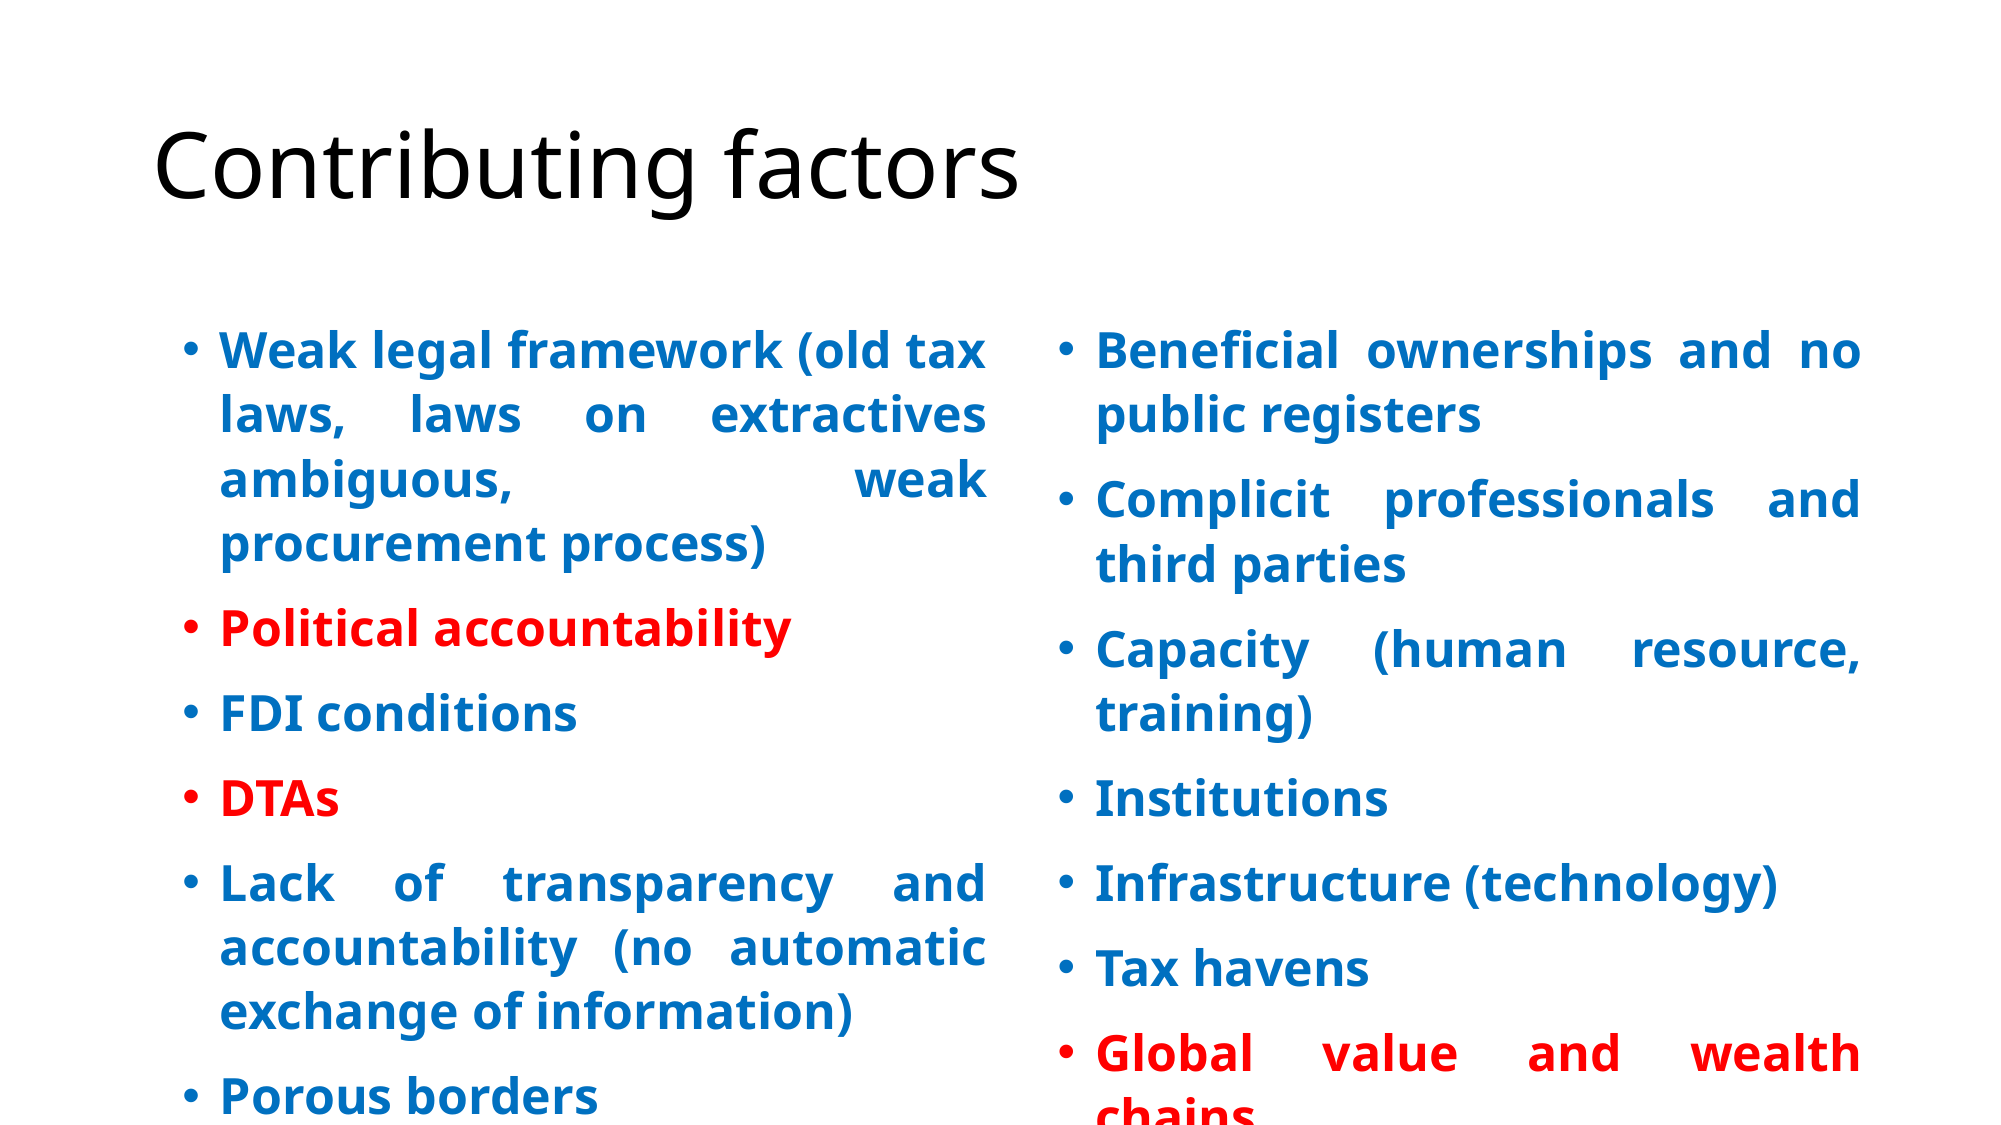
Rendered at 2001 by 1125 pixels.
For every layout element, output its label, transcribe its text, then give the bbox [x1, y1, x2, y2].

list Weak legal framework (old tax laws, laws on extractives ambiguous, weak procurement process) Political accountability FDI conditions DTAs Lack of transparency and accountability (no automatic exchange of information) Porous borders [137, 299, 988, 1014]
list Beneficial ownerships and no public registers Complicit professionals and third parties Capacity (human resource, training) Institutions Infrastructure (technology) Tax havens Global value and wealth chains [1012, 299, 1863, 1014]
title Contributing factors [137, 59, 1863, 278]
